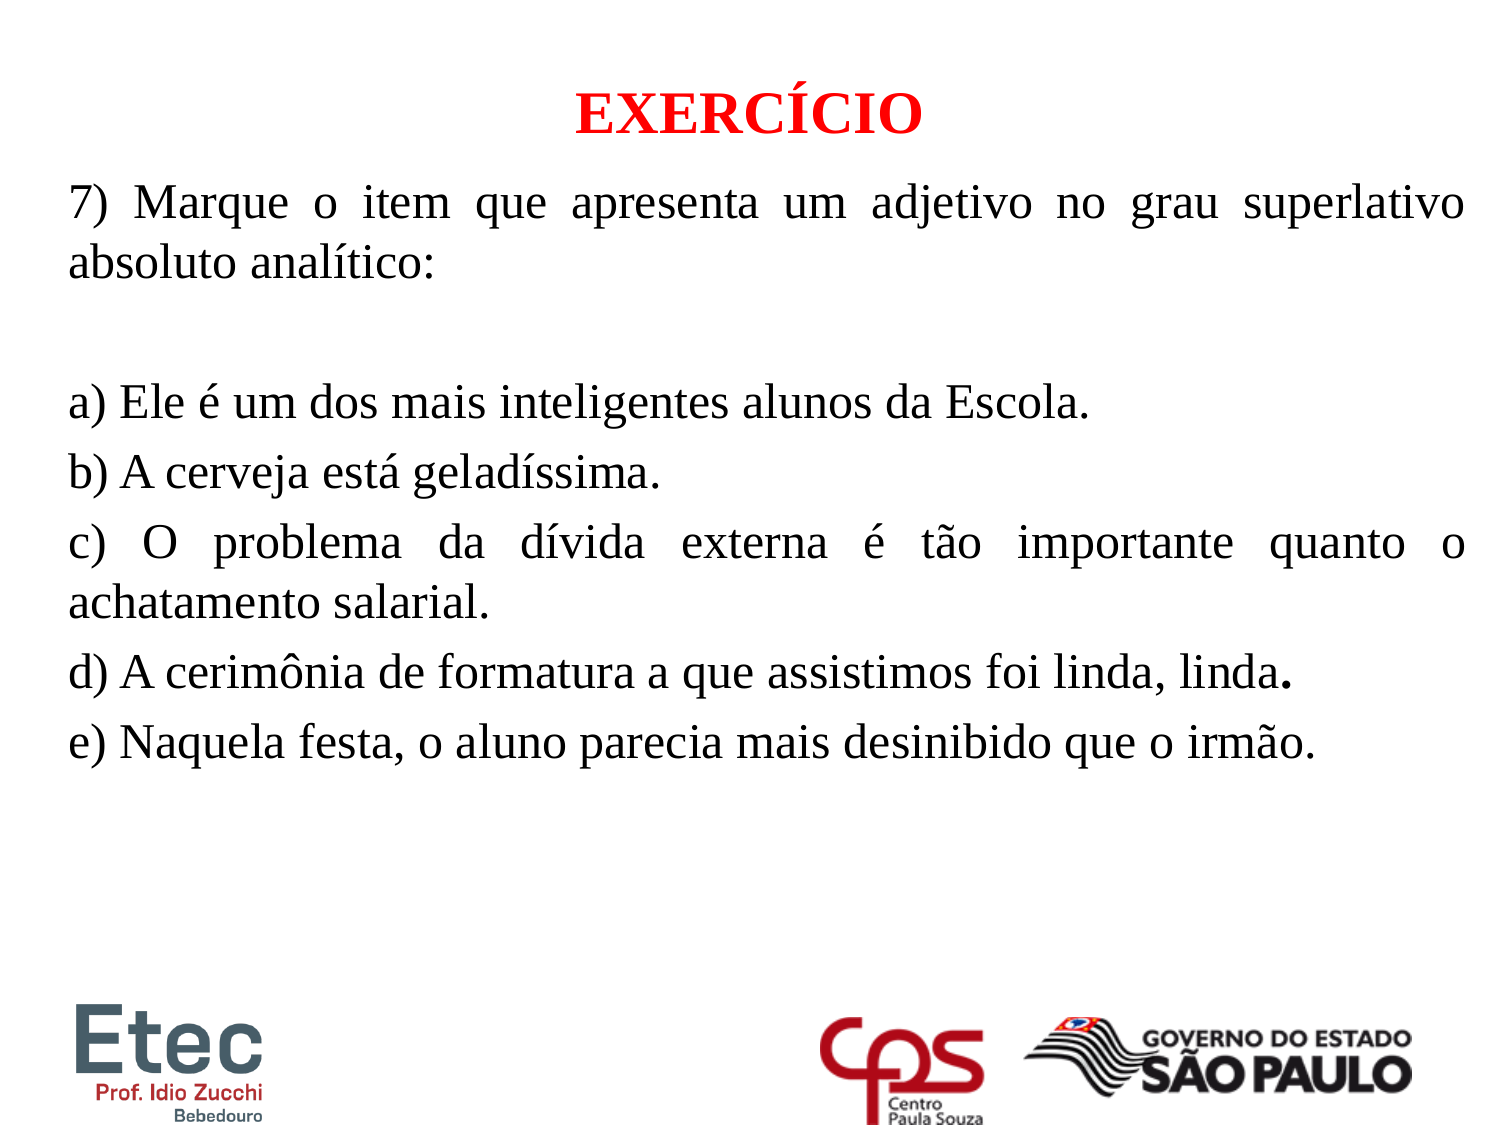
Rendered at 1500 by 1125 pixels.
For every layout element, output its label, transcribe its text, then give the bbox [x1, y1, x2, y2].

picture [76, 1004, 262, 1122]
picture [820, 1016, 1412, 1125]
title EXERCÍCIO [75, 45, 1425, 160]
list 7) Marque o item que apresenta um adjetivo no grau superlativo absoluto analítico: a) Ele é um dos mais inteligentes alunos da Escola. b) A cerveja está geladíssima. c) O problema da dívida externa é tão importante quanto o achatamento salarial. d) A cerimônia de formatura a que assistimos foi linda, linda. e) Naquela festa, o aluno parecia mais desinibido que o irmão. [53, 160, 1483, 1018]
text_box [734, 165, 766, 286]
text_box [708, 102, 792, 133]
